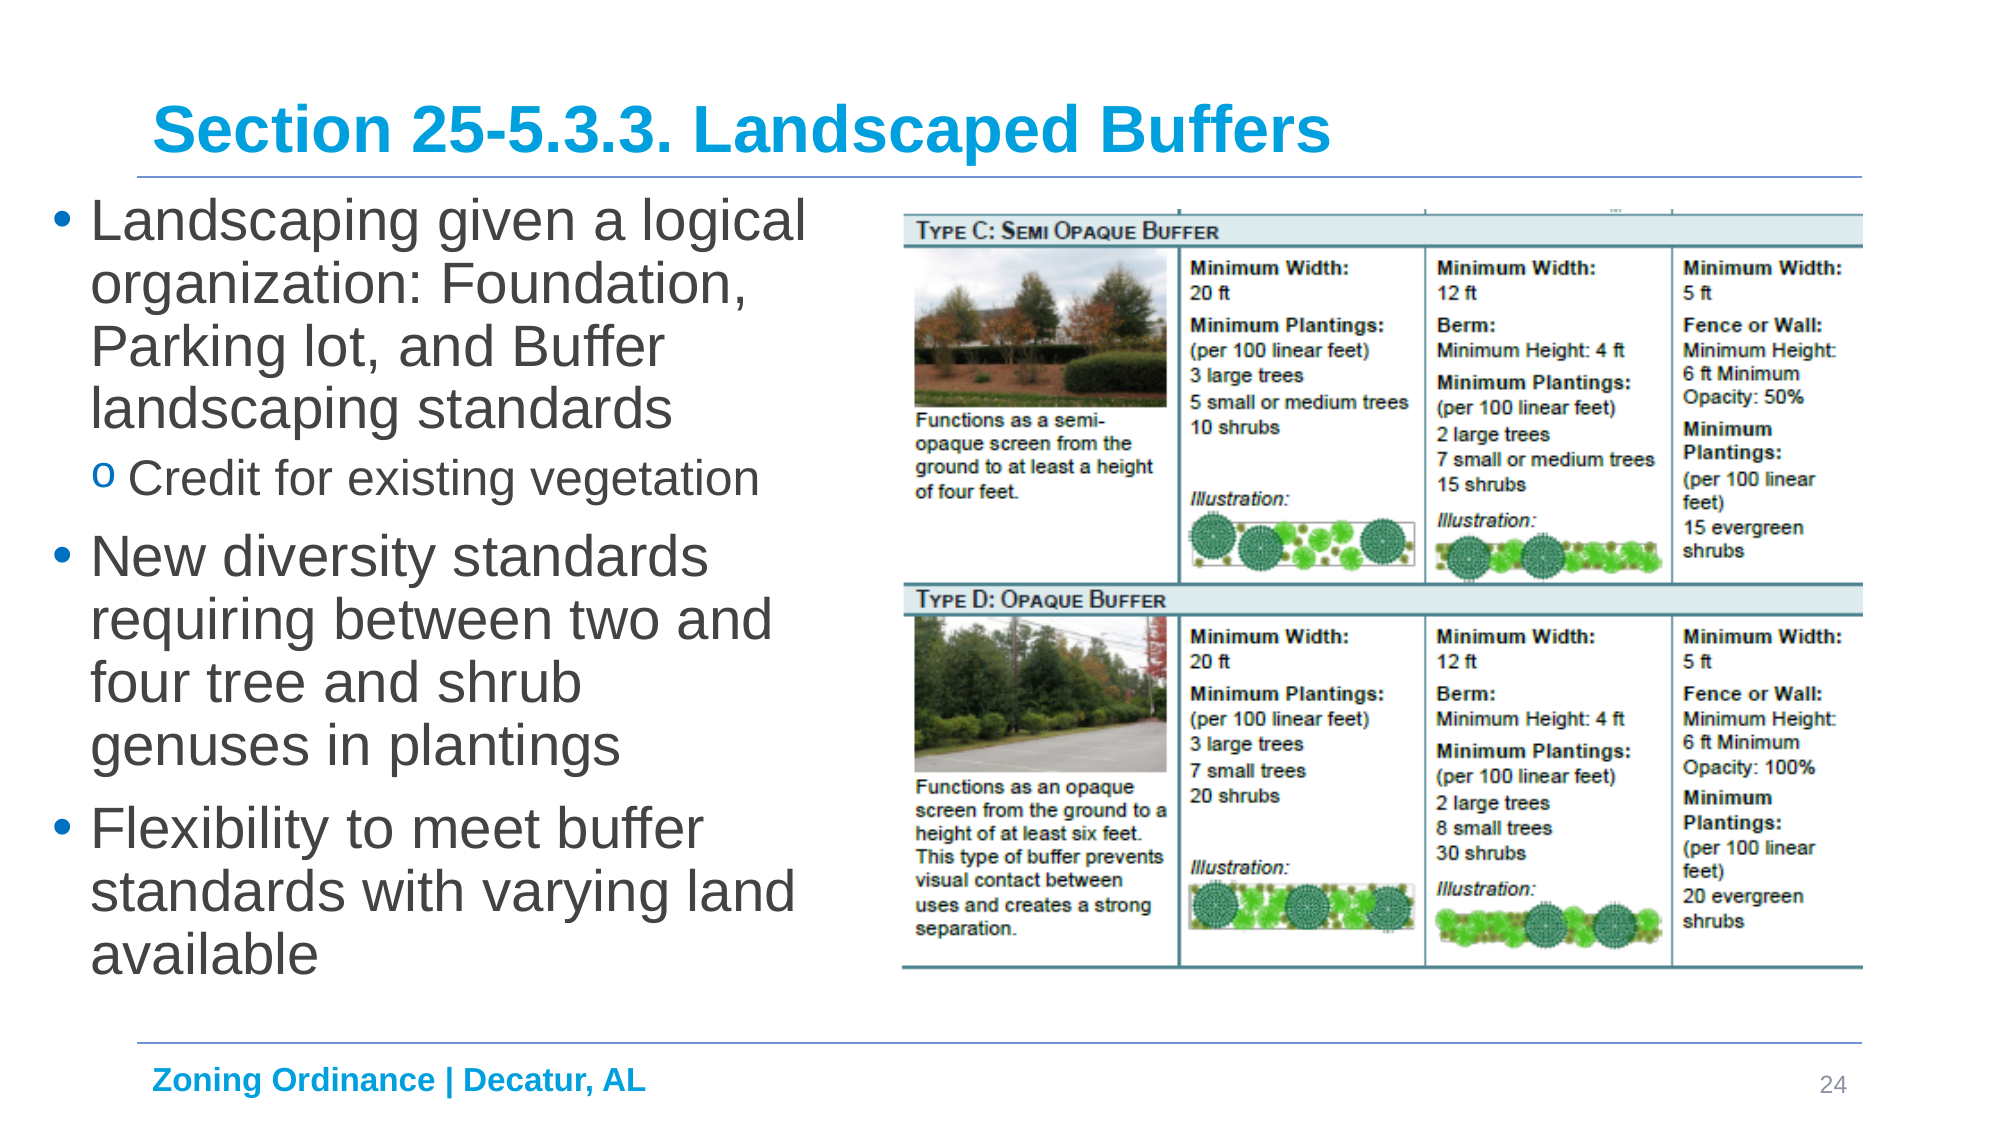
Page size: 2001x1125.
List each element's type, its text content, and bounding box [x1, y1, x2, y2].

title Section 25-5.3.3. Landscaped Buffers [137, 59, 1863, 175]
slide_number 24 [1412, 1053, 1863, 1114]
list Landscaping given a logical organization: Foundation, Parking lot, and Buffer landscaping standards Credit for existing vegetation New diversity standards requiring between two and four tree and shrub genuses in plantings Flexibility to meet buffer standards with varying land available [37, 182, 827, 1054]
picture [897, 209, 1863, 982]
